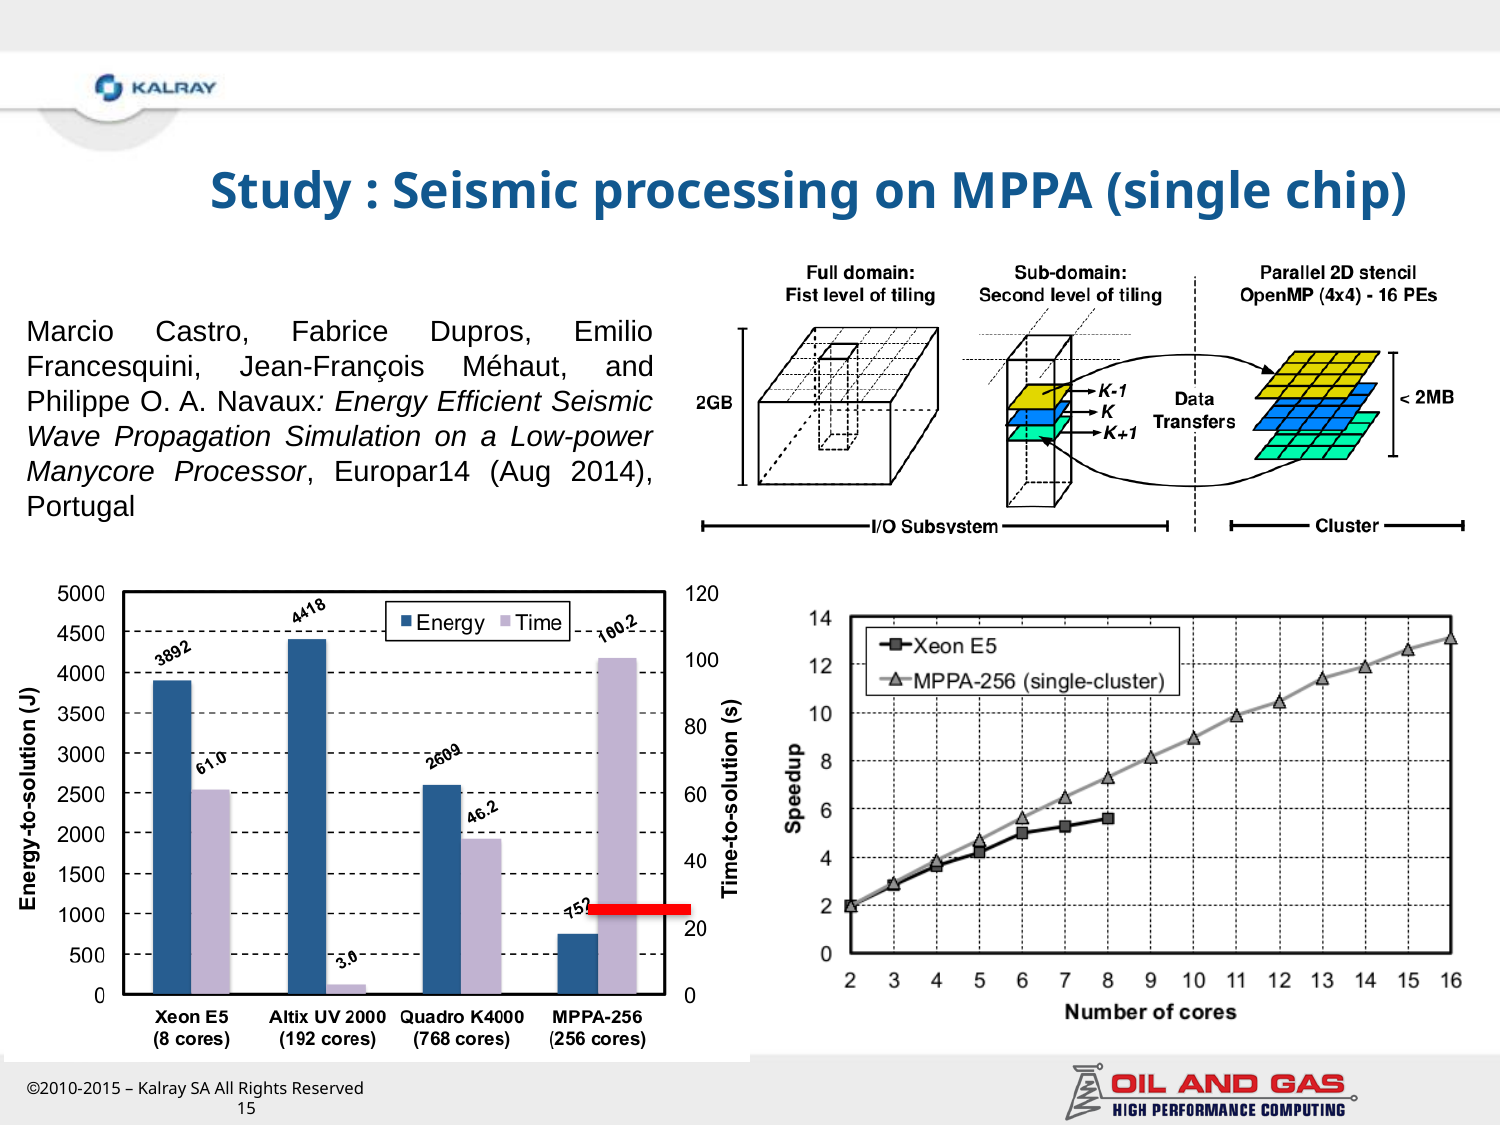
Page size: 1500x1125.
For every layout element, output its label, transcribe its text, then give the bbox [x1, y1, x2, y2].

title Study : Seismic processing on MPPA (single chip) [159, 121, 1459, 256]
text_box Marcio Castro, Fabrice Dupros, Emilio Francesquini, Jean-François Méhaut, and Philippe O. A. Navaux: Energy Efficient Seismic Wave Propagation Simulation on a Low-power Manycore Processor, Europar14 (Aug 2014), Portugal [11, 304, 669, 562]
picture [0, 0, 1500, 1125]
